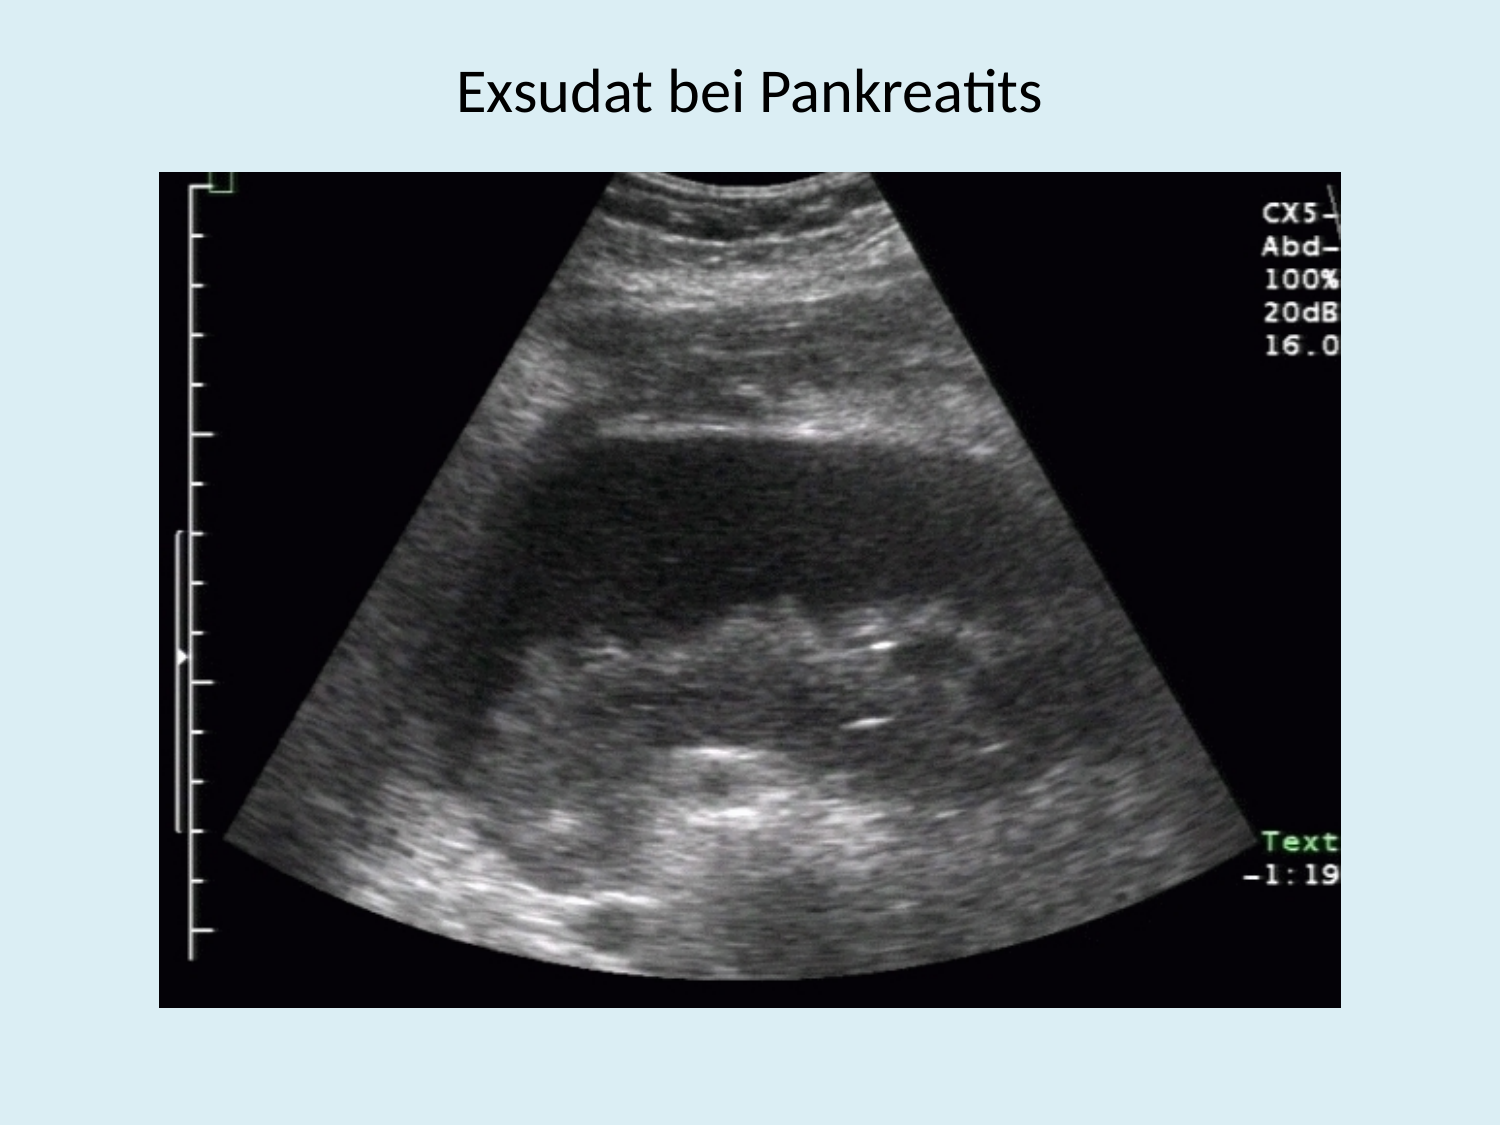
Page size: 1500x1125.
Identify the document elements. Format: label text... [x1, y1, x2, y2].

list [159, 172, 1341, 1008]
title Exsudat bei Pankreatits [75, 45, 1425, 130]
